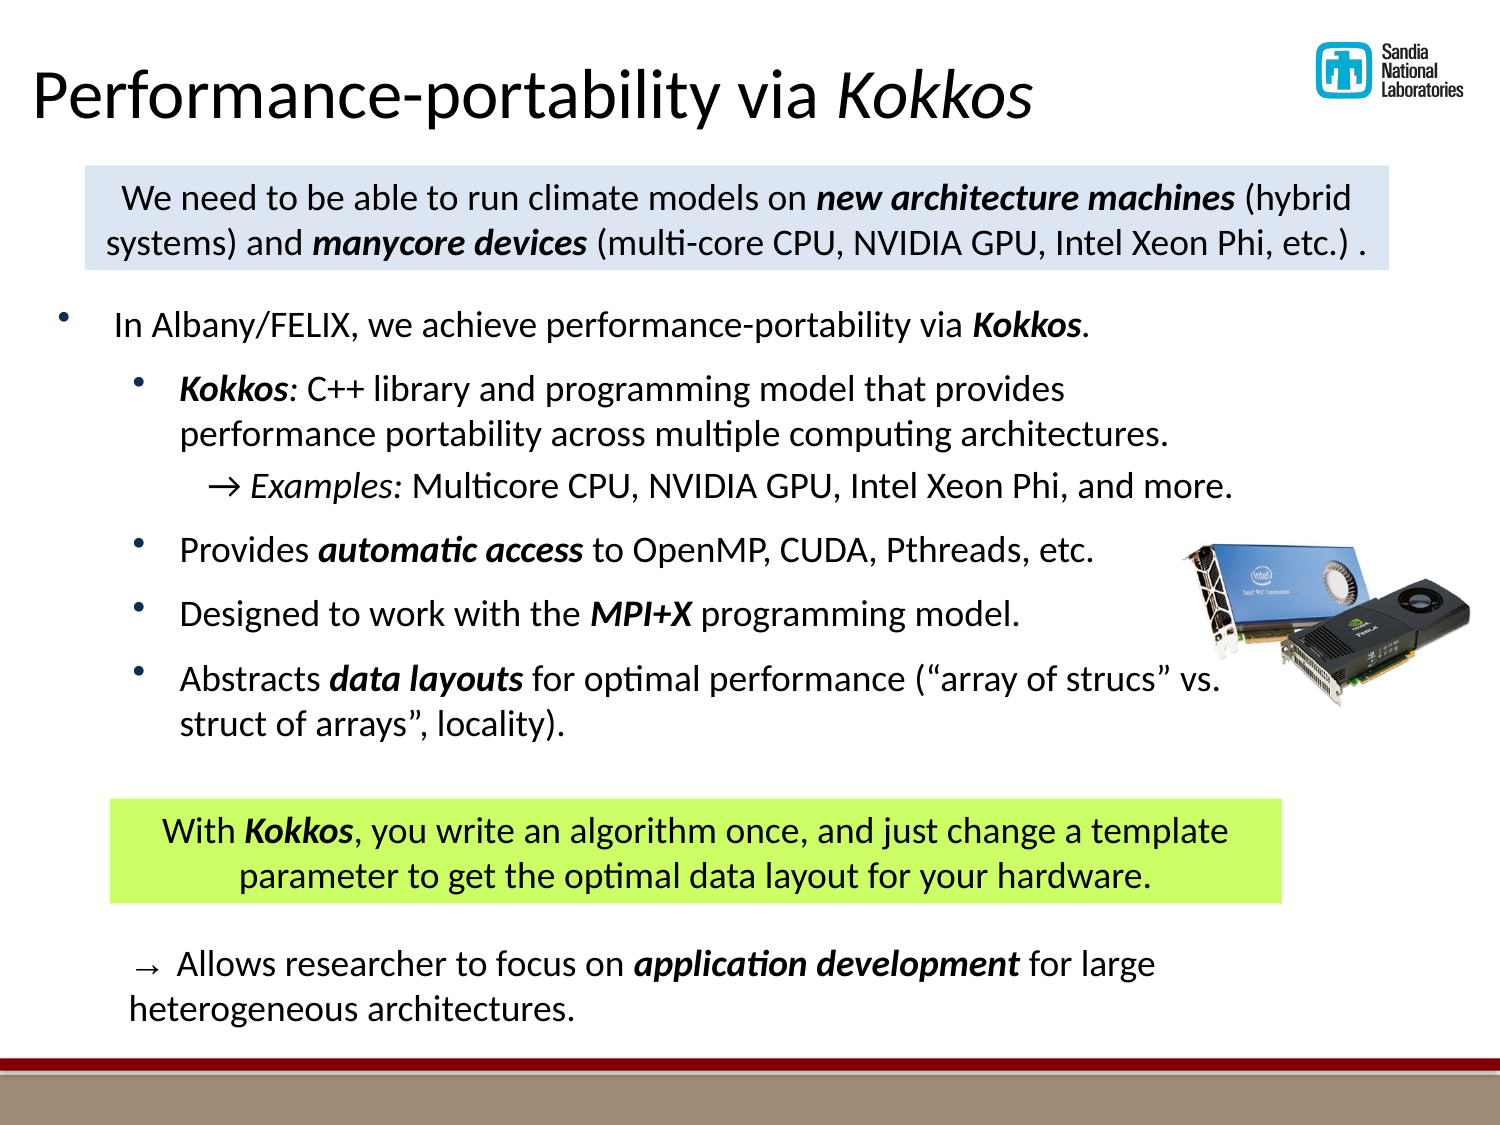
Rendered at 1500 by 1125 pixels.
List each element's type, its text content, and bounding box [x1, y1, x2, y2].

picture [1178, 536, 1478, 712]
text_box With Kokkos, you write an algorithm once, and just change a template parameter to get the optimal data layout for your hardware. [109, 798, 1282, 904]
text_box We need to be able to run climate models on new architecture machines (hybrid systems) and manycore devices (multi-core CPU, NVIDIA GPU, Intel Xeon Phi, etc.) . [84, 165, 1389, 271]
text_box → Allows researcher to focus on application development for large heterogeneous architectures. [113, 931, 1180, 1037]
title Performance-portability via Kokkos [32, 8, 1383, 172]
text_box In Albany/FELIX, we achieve performance-portability via Kokkos. Kokkos: C++ library and programming model that provides performance portability across multiple computing architectures. → Examples: Multicore CPU, NVIDIA GPU, Intel Xeon Phi, and more. Provides automatic access to OpenMP, CUDA, Pthreads, etc. Designed to work with the MPI+X programming model. Abstracts data layouts for optimal performance (“array of strucs” vs. struct of arrays”, locality). [42, 292, 1282, 686]
picture [1383, 37, 1467, 105]
